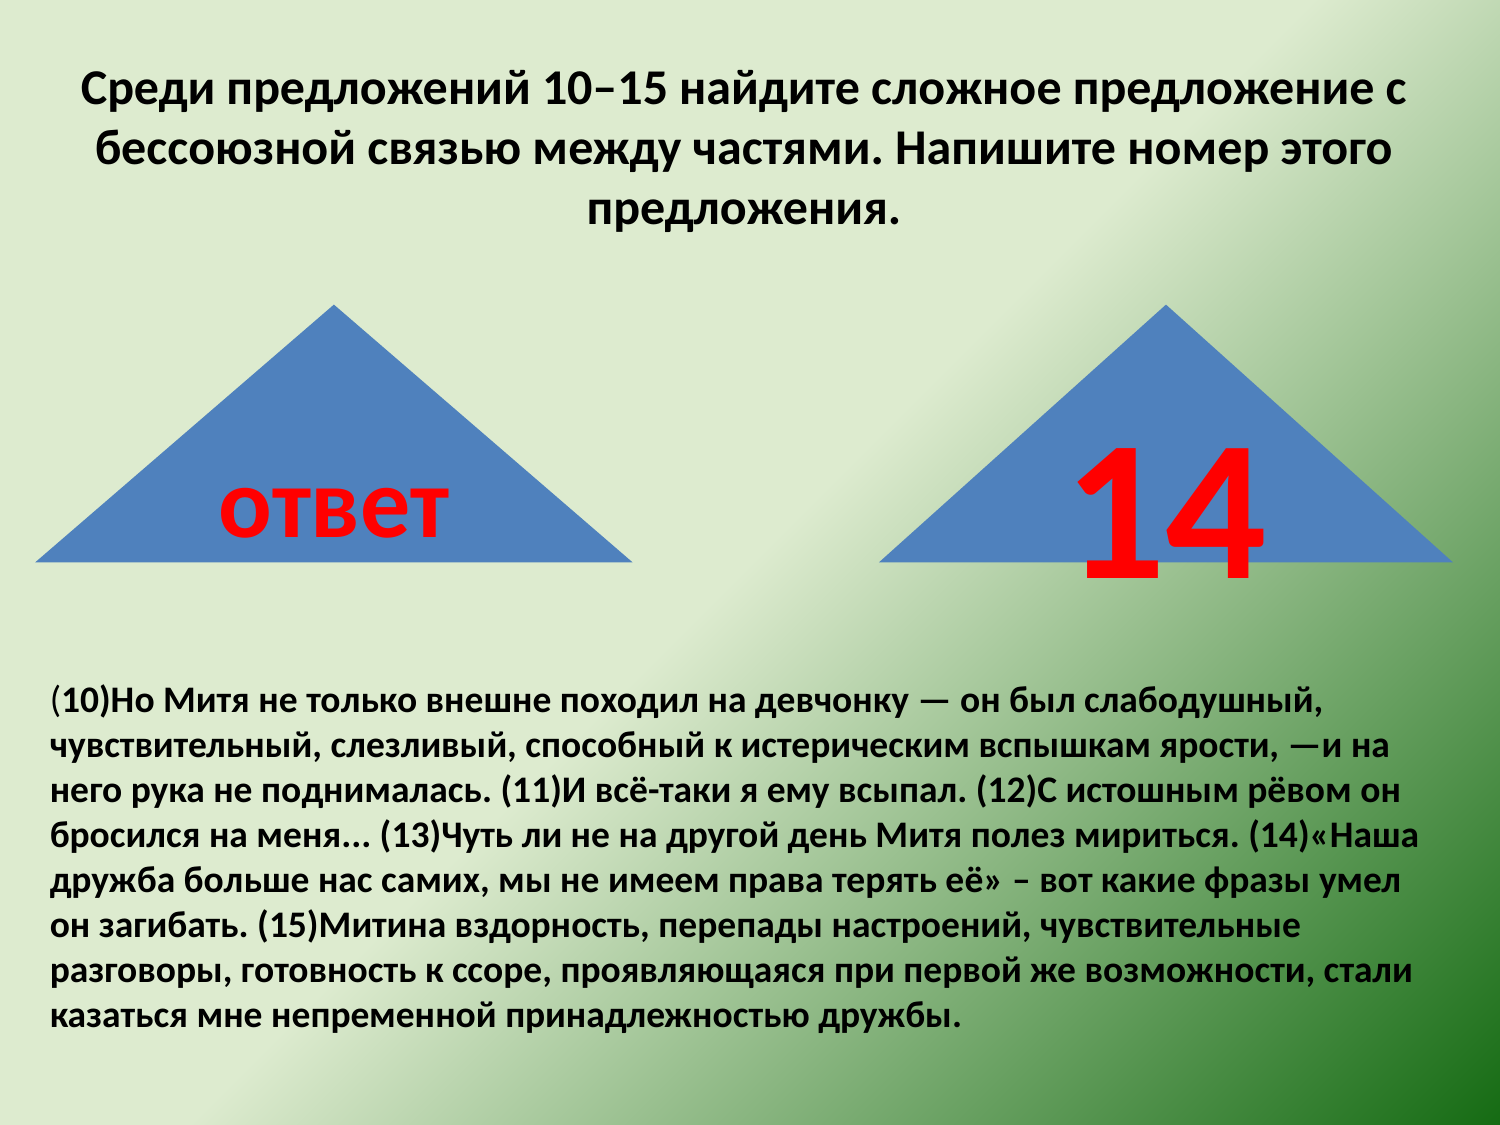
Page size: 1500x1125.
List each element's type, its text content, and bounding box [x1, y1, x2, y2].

text_box 14 [876, 303, 1456, 565]
text_box ответ [33, 303, 635, 565]
text_box Среди предложений 10–15 найдите сложное предложение с бессоюзной связью между частями. Напишите номер этого предложения. [46, 46, 1442, 287]
text_box (10)Но Митя не только внешне походил на девчонку — он был слабодушный, чувствительный, слезливый, способный к истерическим вспышкам ярости, —и на него рука не поднималась. (11)И всё-таки я ему всыпал. (12)С истошным рёвом он бросился на меня... (13)Чуть ли не на другой день Митя полез мириться. (14)«Наша дружба больше нас самих, мы не имеем права терять её» – вот какие фразы умел он загибать. (15)Митина вздорность, перепады настроений, чувствительные разговоры, готовность к ссоре, проявляющаяся при первой же возможности, стали казаться мне непременной принадлежностью дружбы. [35, 667, 1465, 1088]
